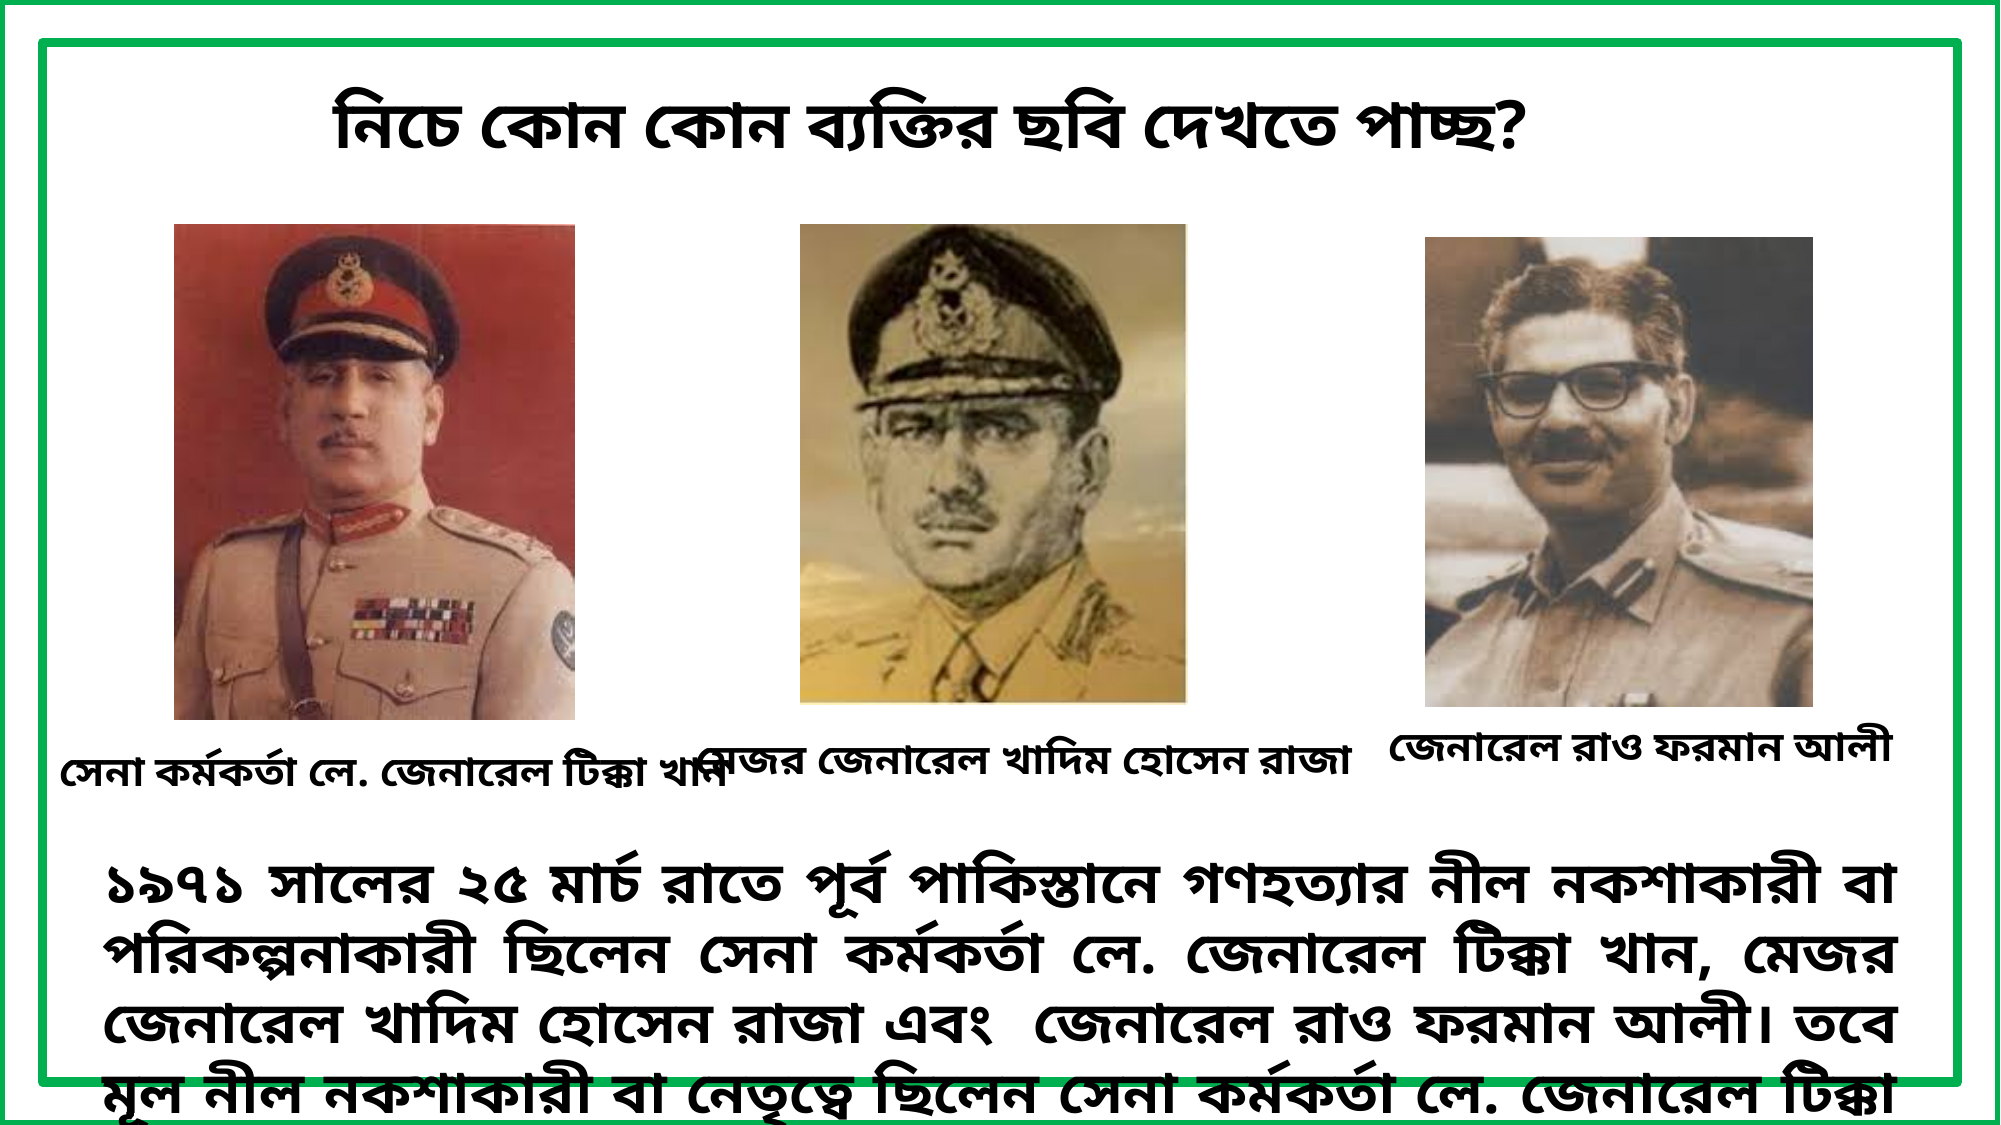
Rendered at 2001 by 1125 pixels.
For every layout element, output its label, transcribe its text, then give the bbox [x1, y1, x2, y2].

picture [1424, 237, 1813, 707]
picture [174, 224, 576, 721]
picture [799, 224, 1188, 705]
text_box ১৯৭১ সালের ২৫ মার্চ রাতে পূর্ব পাকিস্তানে গণহত্যার নীল নকশাকারী বা পরিকল্পনাকারী ছিলেন সেনা কর্মকর্তা লে. জেনারেল টিক্কা খান, মেজর জেনারেল খাদিম হোসেন রাজা এবং জেনারেল রাও ফরমান আলী। তবে মূল নীল নকশাকারী বা নেতৃত্বে ছিলেন সেনা কর্মকর্তা লে. জেনারেল টিক্কা খান। [87, 837, 1913, 1125]
text_box নিচে কোন কোন ব্যক্তির ছবি দেখতে পাচ্ছ? [319, 74, 1542, 170]
text_box সেনা কর্মকর্তা লে. জেনারেল টিক্কা খান [44, 737, 744, 803]
text_box [0, 0, 2000, 1125]
text_box জেনারেল রাও ফরমান আলী [1363, 712, 1908, 778]
text_box মেজর জেনারেল খাদিম হোসেন রাজা [680, 725, 1368, 790]
